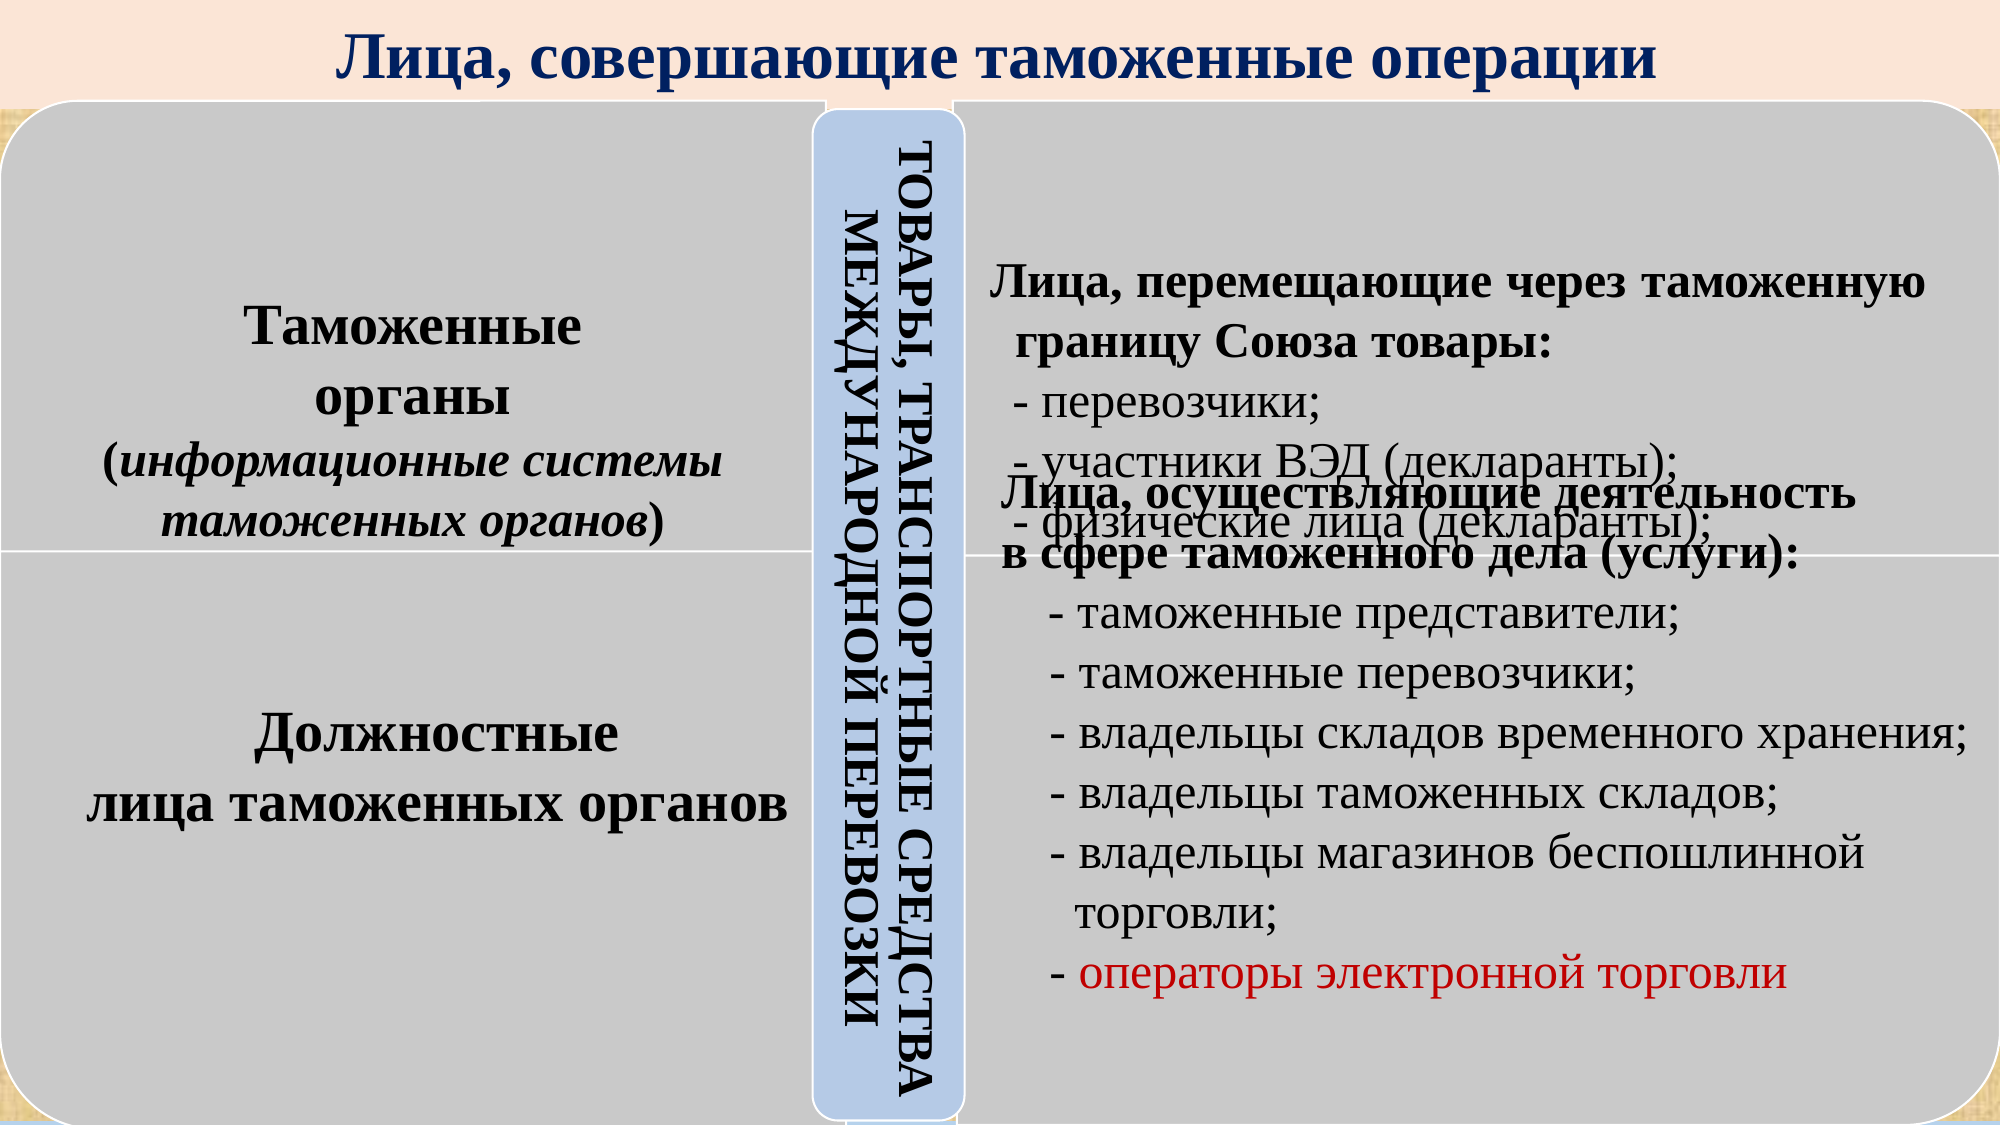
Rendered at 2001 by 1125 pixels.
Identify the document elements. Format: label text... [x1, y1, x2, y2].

title Лица, совершающие таможенные операции [268, 0, 1728, 109]
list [0, 109, 2000, 1121]
